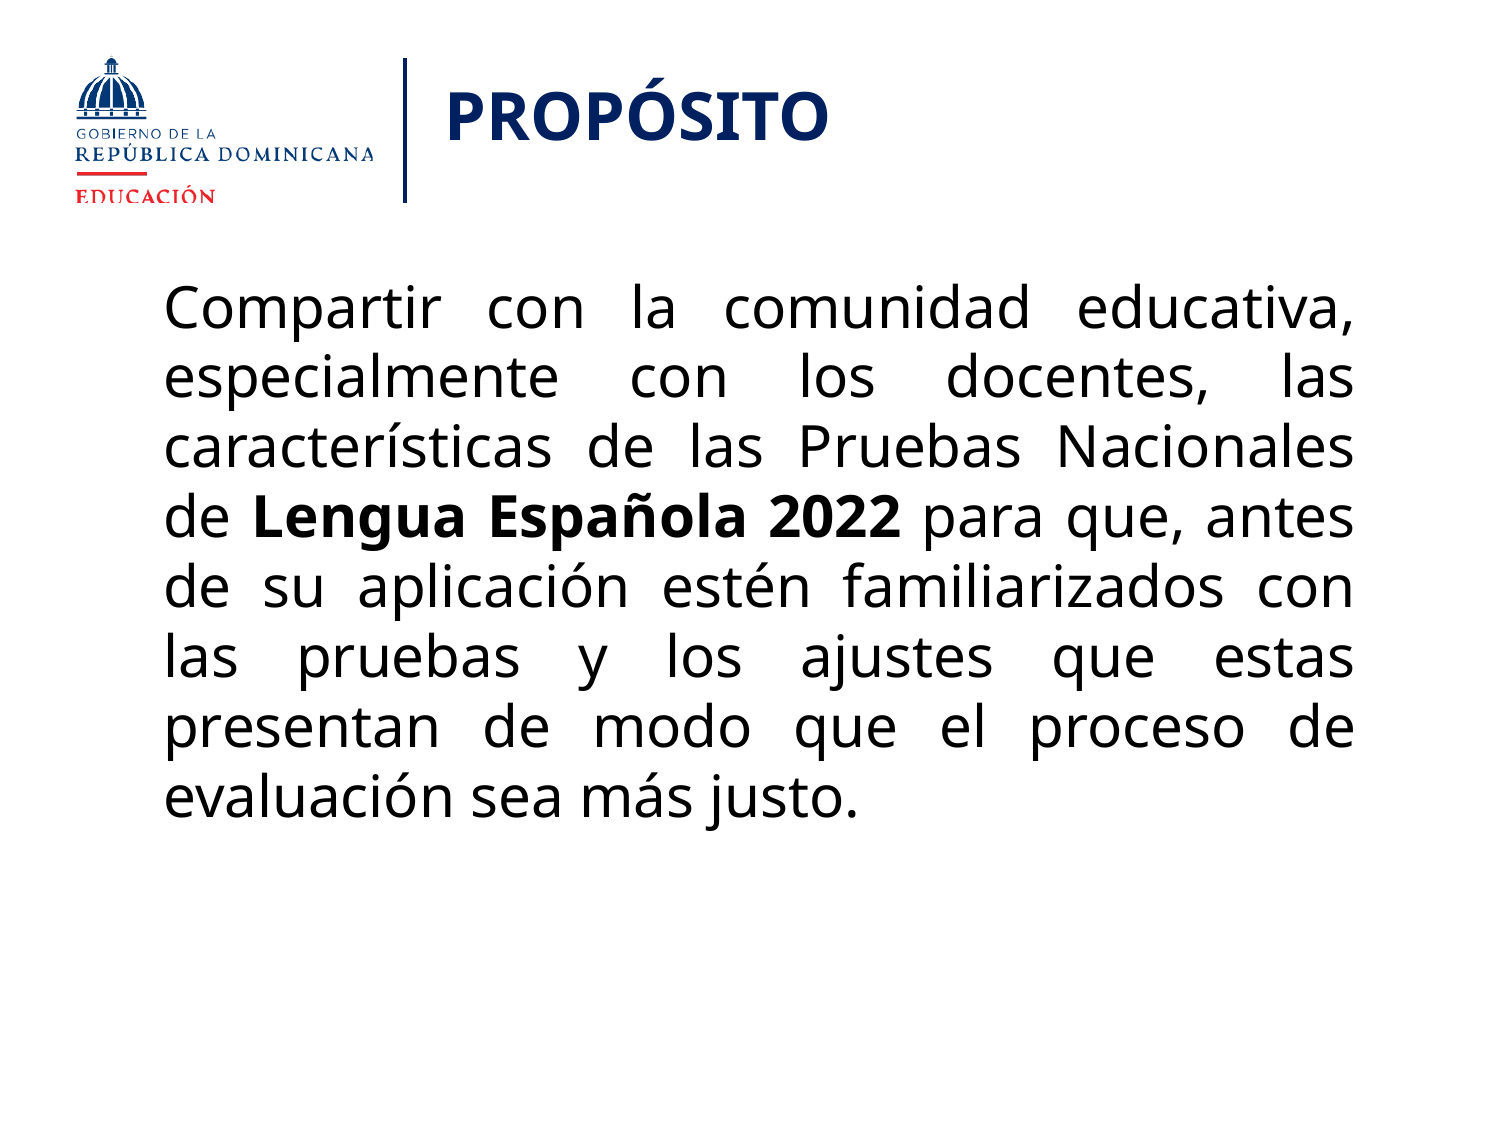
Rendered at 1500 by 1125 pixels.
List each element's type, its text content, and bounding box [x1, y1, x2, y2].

title PROPÓSITO [436, 23, 1426, 203]
list Compartir con la comunidad educativa, especialmente con los docentes, las características de las Pruebas Nacionales de Lengua Española 2022 para que, antes de su aplicación estén familiarizados con las pruebas y los ajustes que estas presentan de modo que el proceso de evaluación sea más justo. [155, 261, 1364, 1006]
